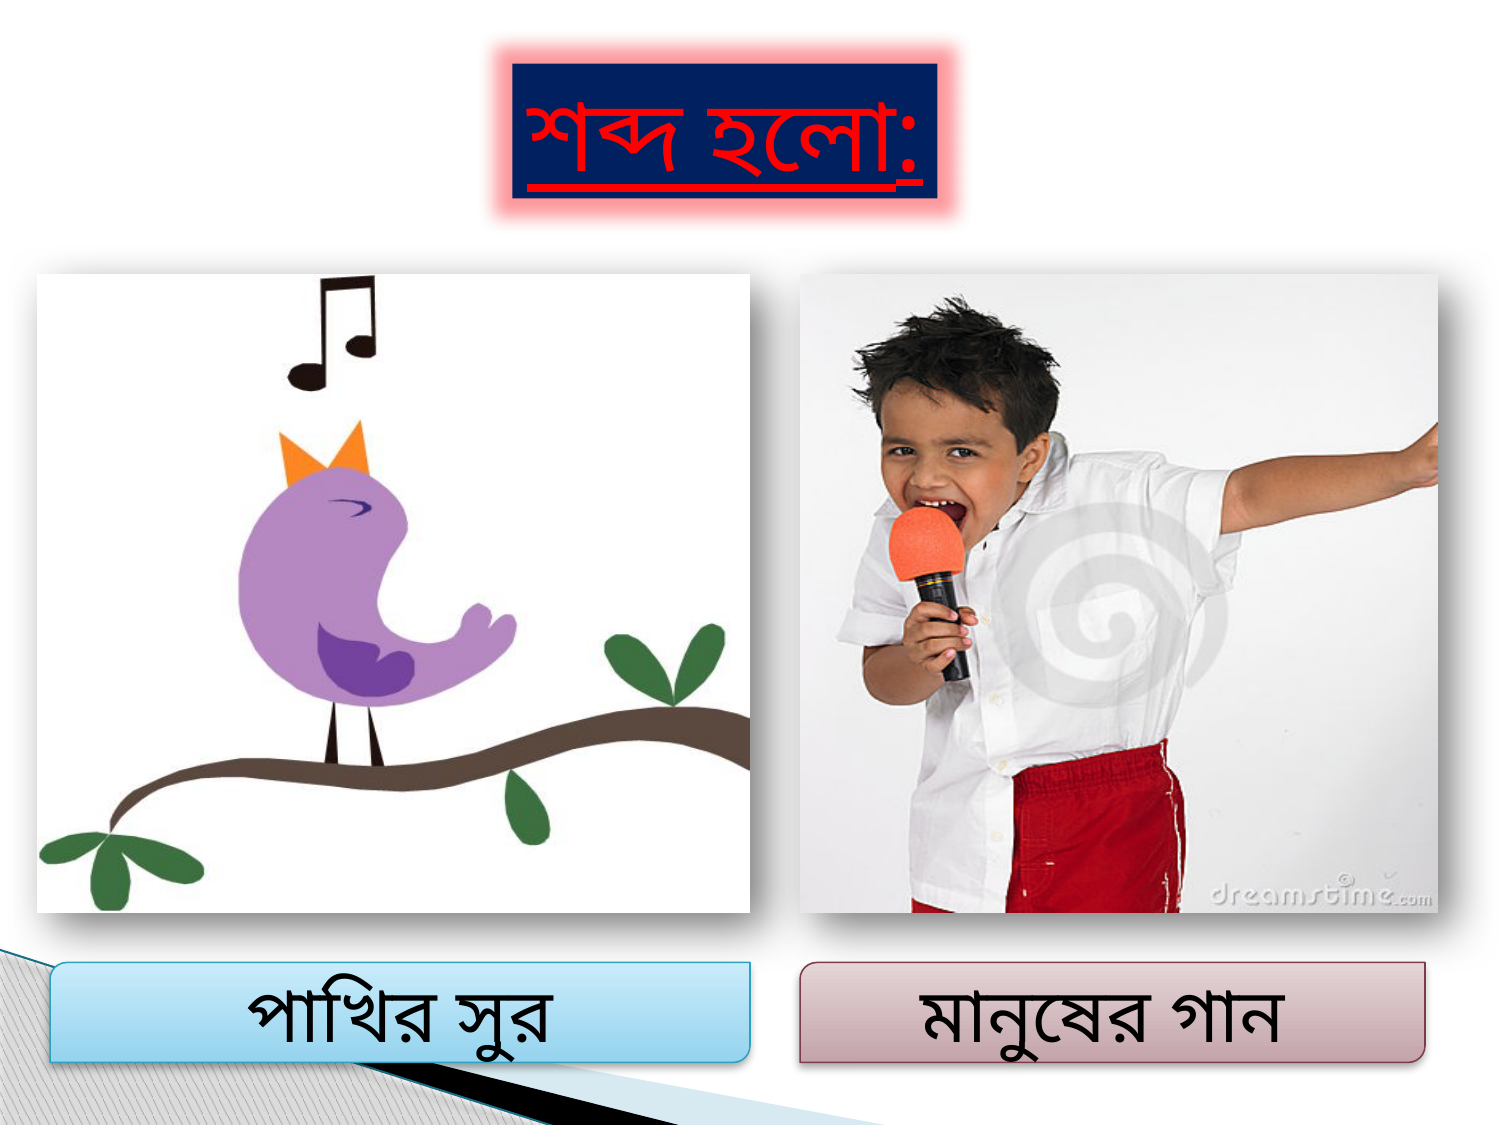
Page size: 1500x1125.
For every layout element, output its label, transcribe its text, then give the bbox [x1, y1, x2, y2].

text_box পাখির সুর [49, 961, 751, 1064]
text_box মানুষের গান [799, 961, 1426, 1064]
picture [37, 274, 751, 913]
picture [799, 274, 1438, 913]
text_box শব্দ হলো: [512, 63, 938, 199]
